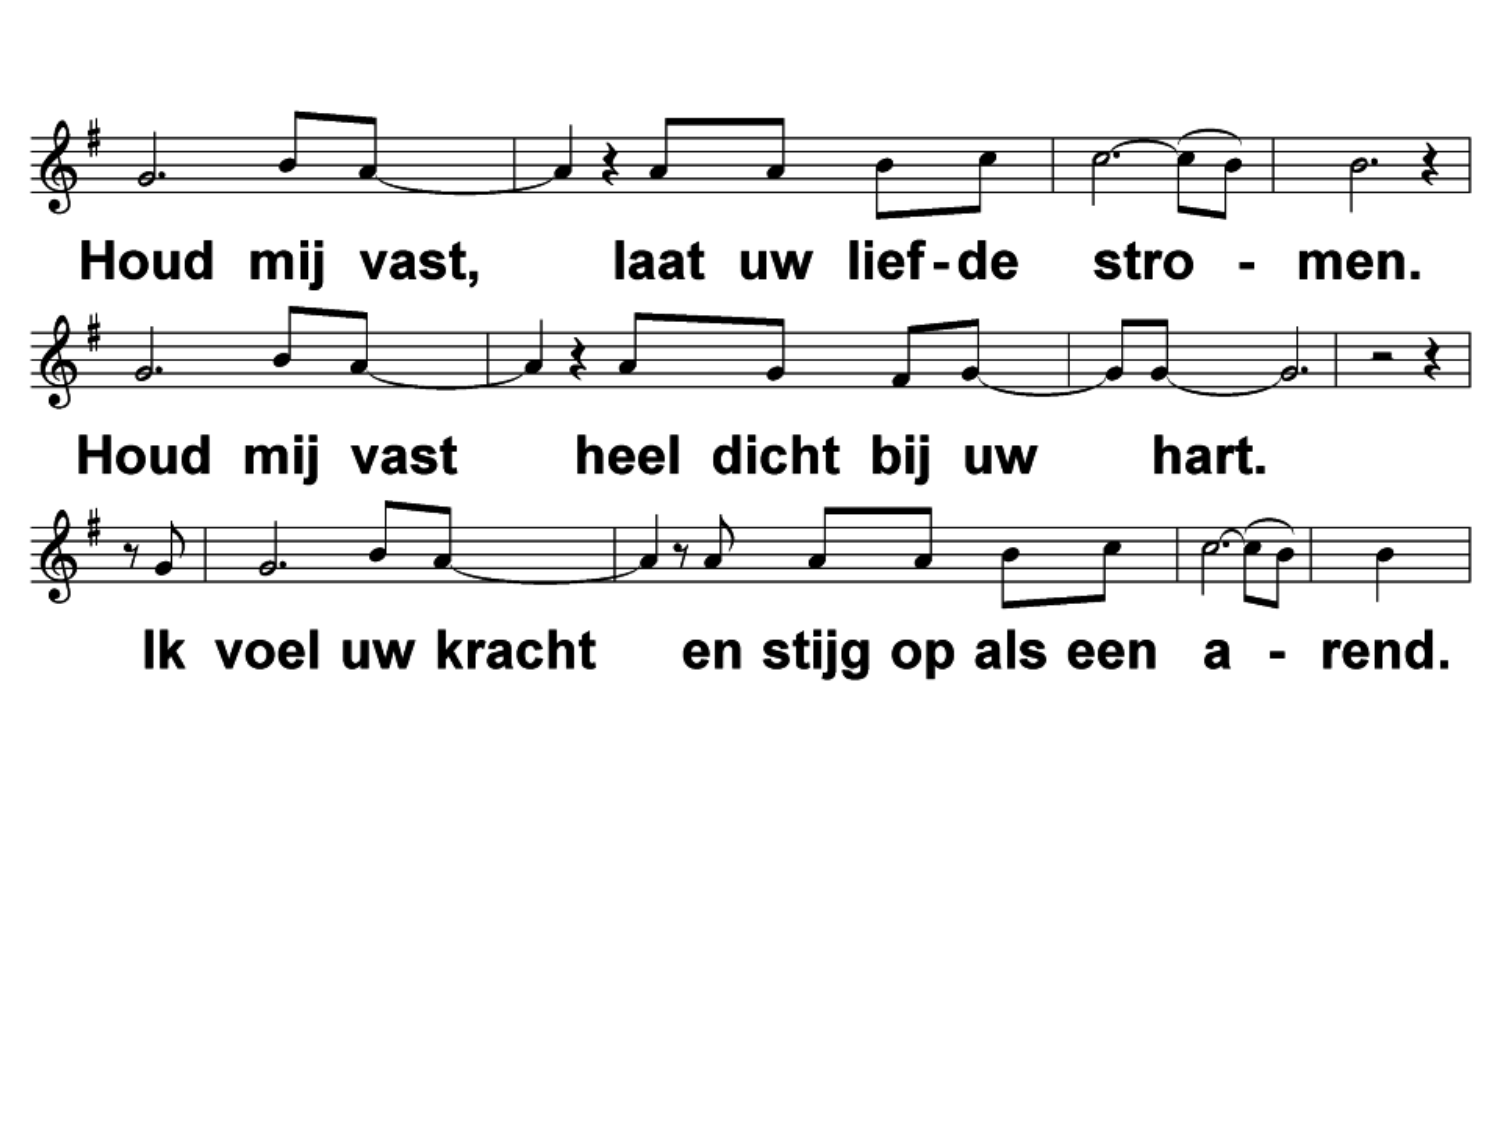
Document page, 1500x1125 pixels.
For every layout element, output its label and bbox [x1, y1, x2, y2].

picture [24, 101, 1476, 687]
